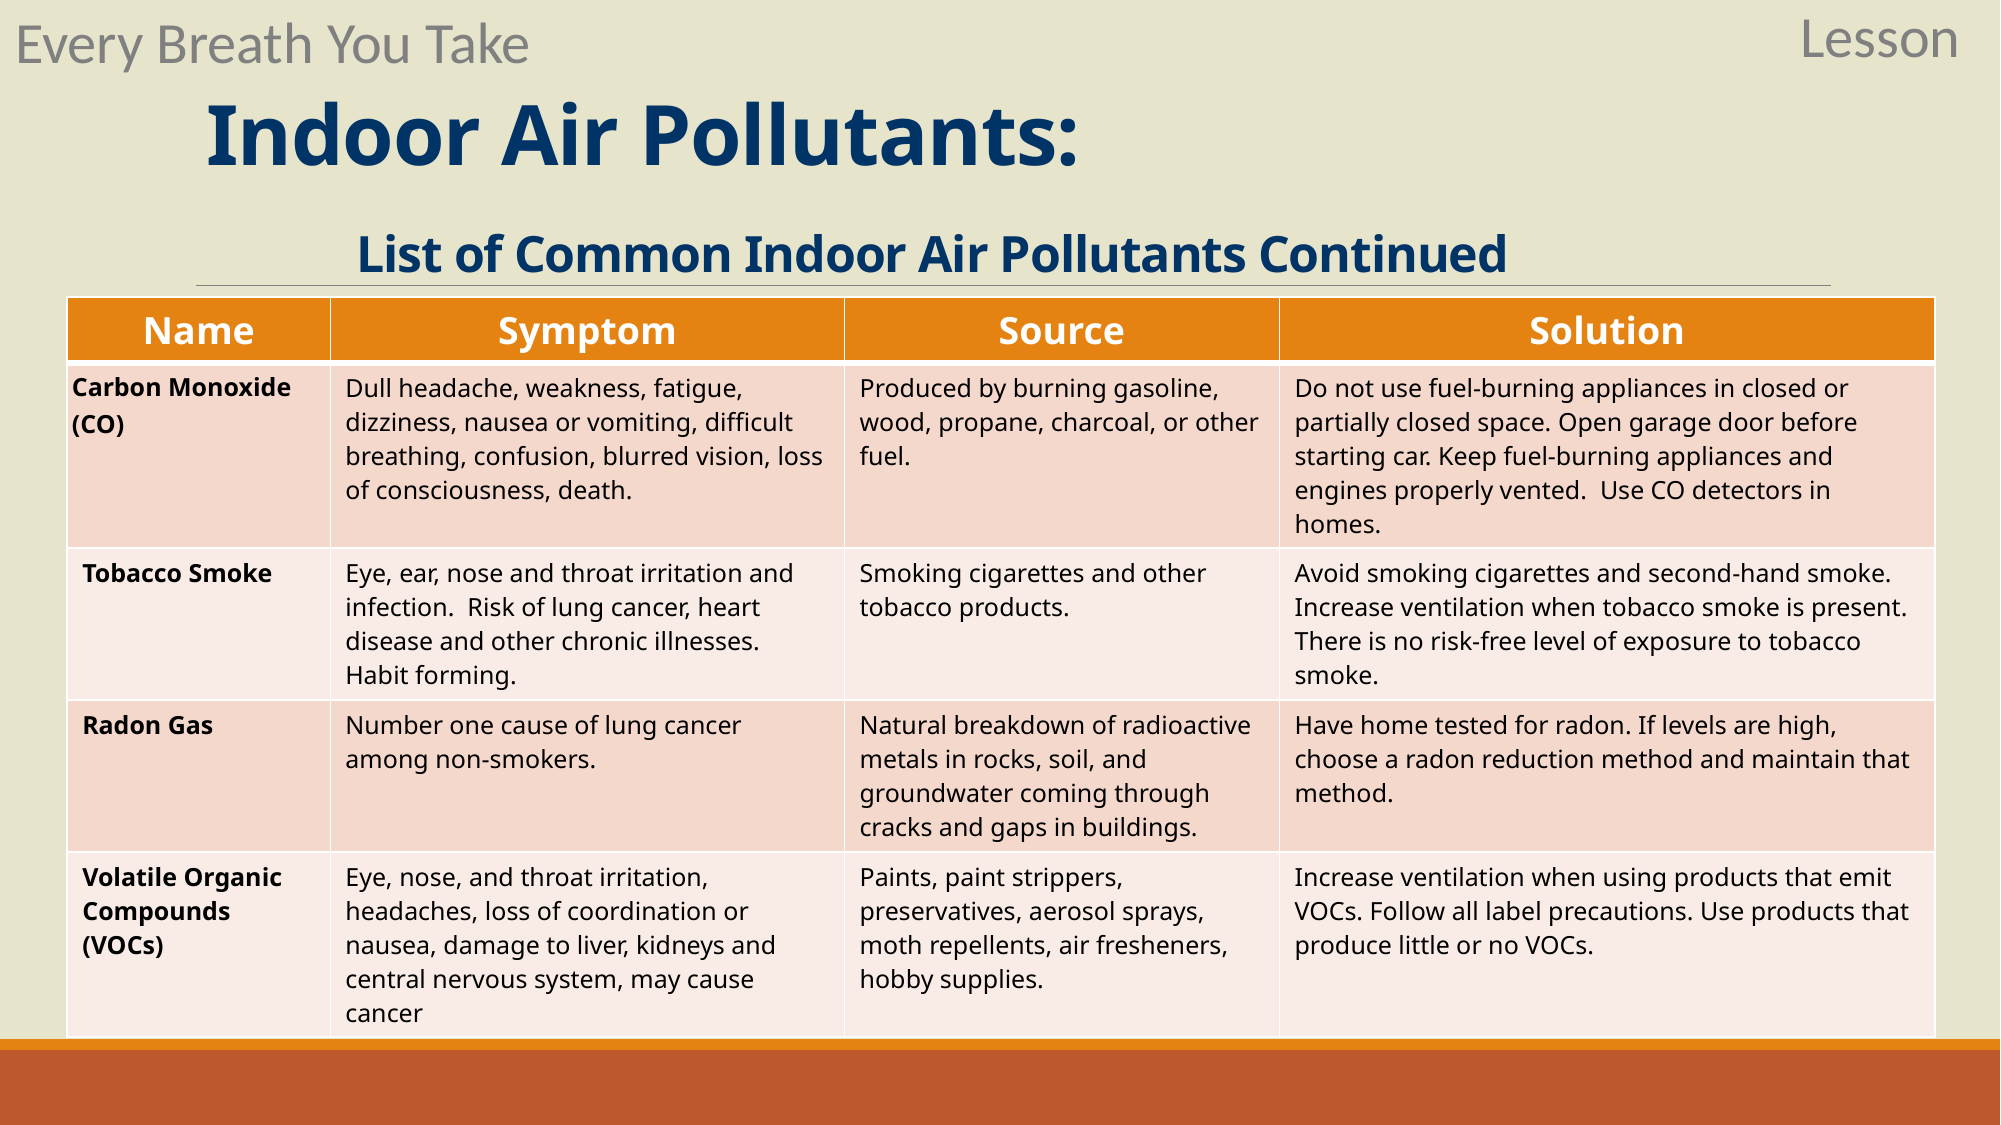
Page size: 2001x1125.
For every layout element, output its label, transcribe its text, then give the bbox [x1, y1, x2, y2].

text_box Every Breath You Take [0, 5, 544, 88]
table_cell Do not use fuel-burning appliances in closed or partially closed space. Open garage door before starting car. Keep fuel-burning appliances and engines properly vented. Use CO detectors in homes. [1280, 366, 1934, 547]
table_cell Eye, nose, and throat irritation, headaches, loss of coordination or nausea, damage to liver, kidneys and central nervous system, may cause cancer [331, 853, 844, 1036]
table_cell Volatile Organic Compounds (VOCs) [68, 853, 330, 1036]
table_cell Paints, paint strippers, preservatives, aerosol sprays, moth repellents, air fresheners, hobby supplies. [845, 853, 1279, 1036]
text_box Lesson [1785, 0, 1987, 82]
table_cell Eye, ear, nose and throat irritation and infection. Risk of lung cancer, heart disease and other chronic illnesses. Habit forming. [331, 549, 844, 699]
text_box Indoor Air Pollutants: List of Common Indoor Air Pollutants Continued [191, 58, 1842, 296]
table_cell Radon Gas [68, 701, 330, 851]
table_cell Tobacco Smoke [68, 549, 330, 699]
table_cell Produced by burning gasoline, wood, propane, charcoal, or other fuel. [845, 366, 1279, 547]
table_header Solution [1280, 298, 1934, 360]
table_cell Avoid smoking cigarettes and second-hand smoke. Increase ventilation when tobacco smoke is present. There is no risk-free level of exposure to tobacco smoke. [1280, 549, 1934, 699]
table_cell Have home tested for radon. If levels are high, choose a radon reduction method and maintain that method. [1280, 701, 1934, 851]
table_cell Number one cause of lung cancer among non-smokers. [331, 701, 844, 851]
table_cell Dull headache, weakness, fatigue, dizziness, nausea or vomiting, difficult breathing, confusion, blurred vision, loss of consciousness, death. [331, 366, 844, 547]
table_cell Carbon Monoxide (CO) [68, 366, 330, 547]
table_header Symptom [331, 298, 844, 360]
table_cell Increase ventilation when using products that emit VOCs. Follow all label precautions. Use products that produce little or no VOCs. [1280, 853, 1934, 1036]
table_header Name [68, 298, 330, 360]
table_header Source [845, 298, 1279, 360]
table_cell Smoking cigarettes and other tobacco products. [845, 549, 1279, 699]
table_cell Natural breakdown of radioactive metals in rocks, soil, and groundwater coming through cracks and gaps in buildings. [845, 701, 1279, 851]
